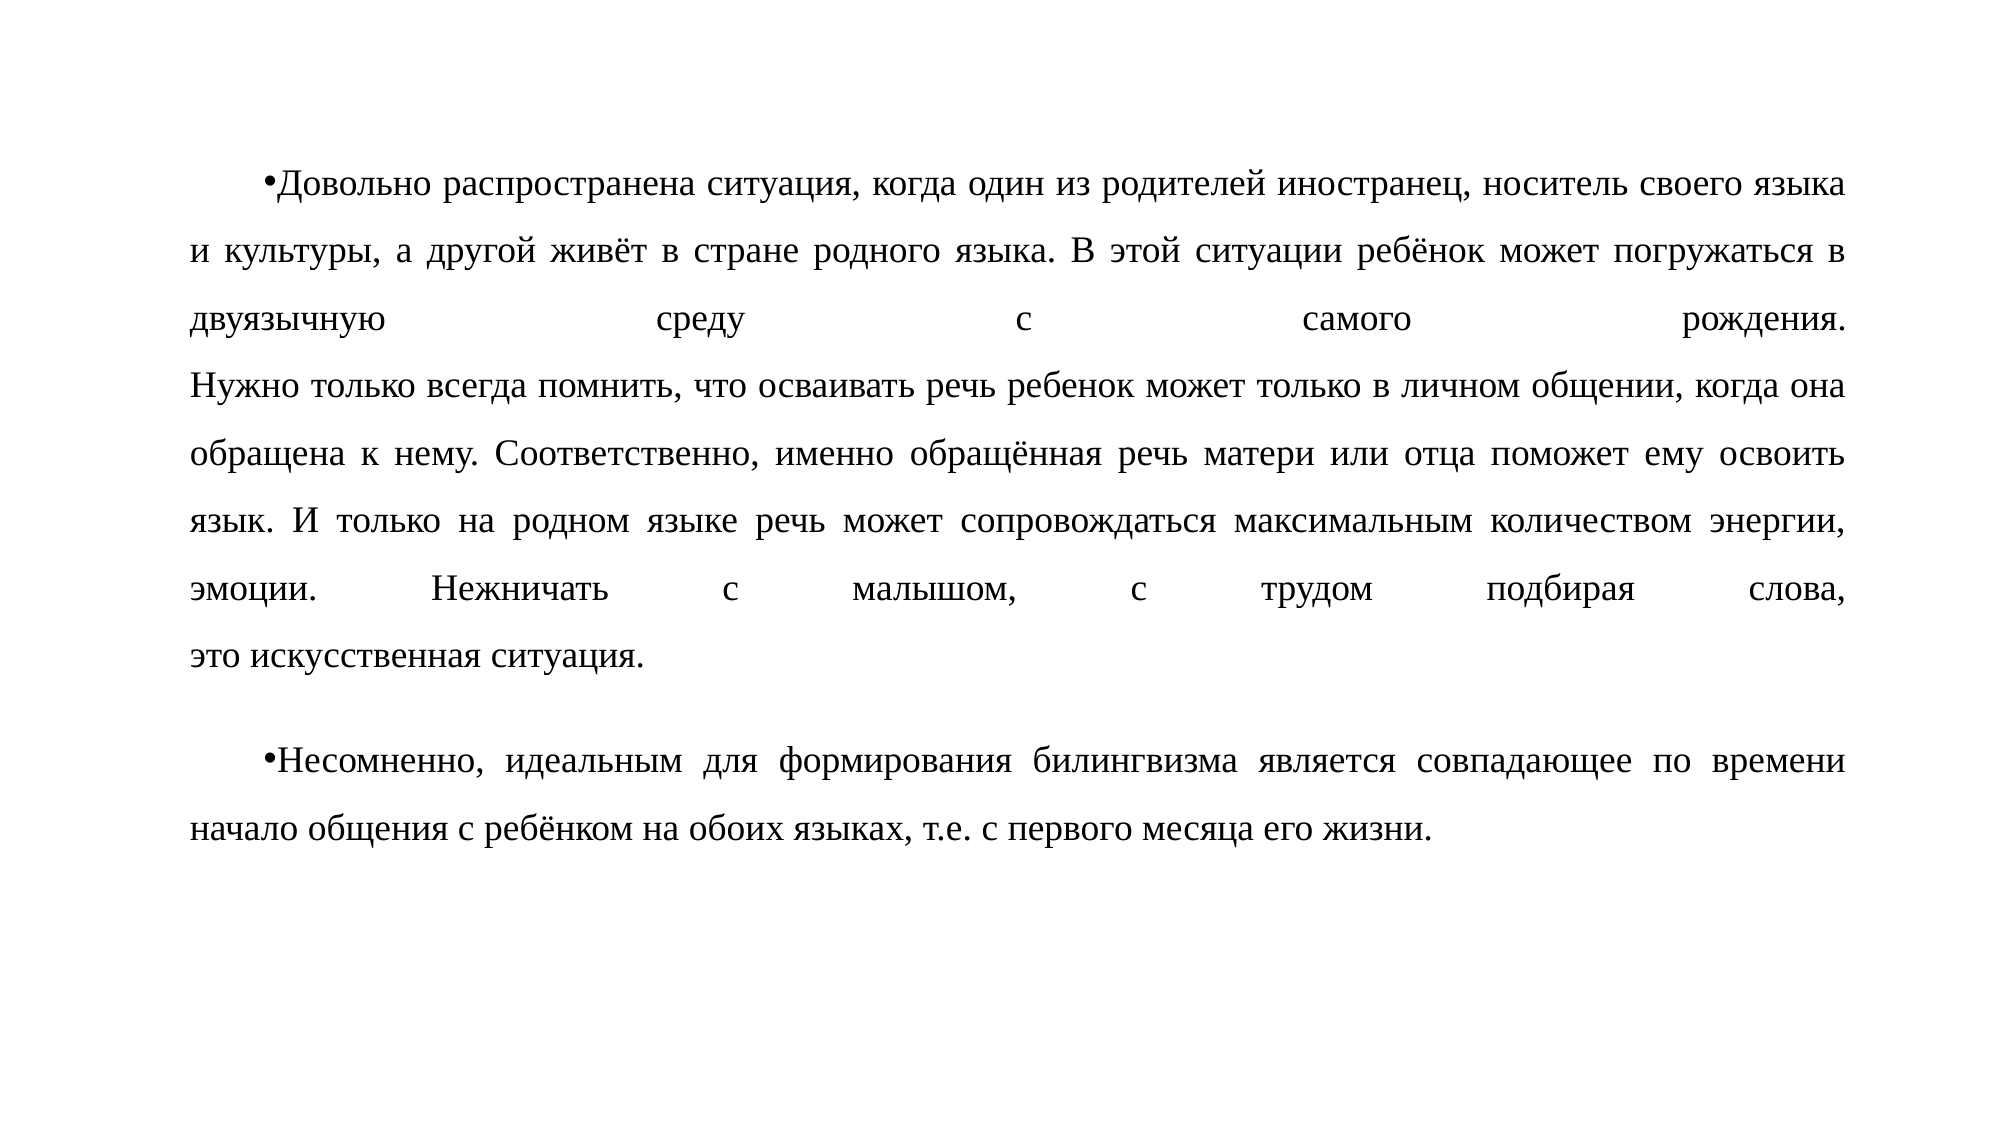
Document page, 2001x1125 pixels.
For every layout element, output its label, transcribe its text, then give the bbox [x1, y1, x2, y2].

list Довольно распространена ситуация, когда один из родителей иностранец, носитель своего языка и культуры, а другой живёт в стране родного языка. В этой ситуации ребёнок может погружаться в двуязычную среду с самого рождения. Нужно только всегда помнить, что осваивать речь ребенок может только в личном общении, когда она обращена к нему. Соответственно, именно обращённая речь матери или отца поможет ему освоить язык. И только на родном языке речь может сопровождаться максимальным количеством энергии, эмоции. Нежничать с малышом, с трудом подбирая слова, это искусственная ситуация. Несомненно, идеальным для формирования билингвизма является совпадающее по времени начало общения с ребёнком на обоих языках, т.е. с первого месяца его жизни. [137, 127, 1863, 1014]
